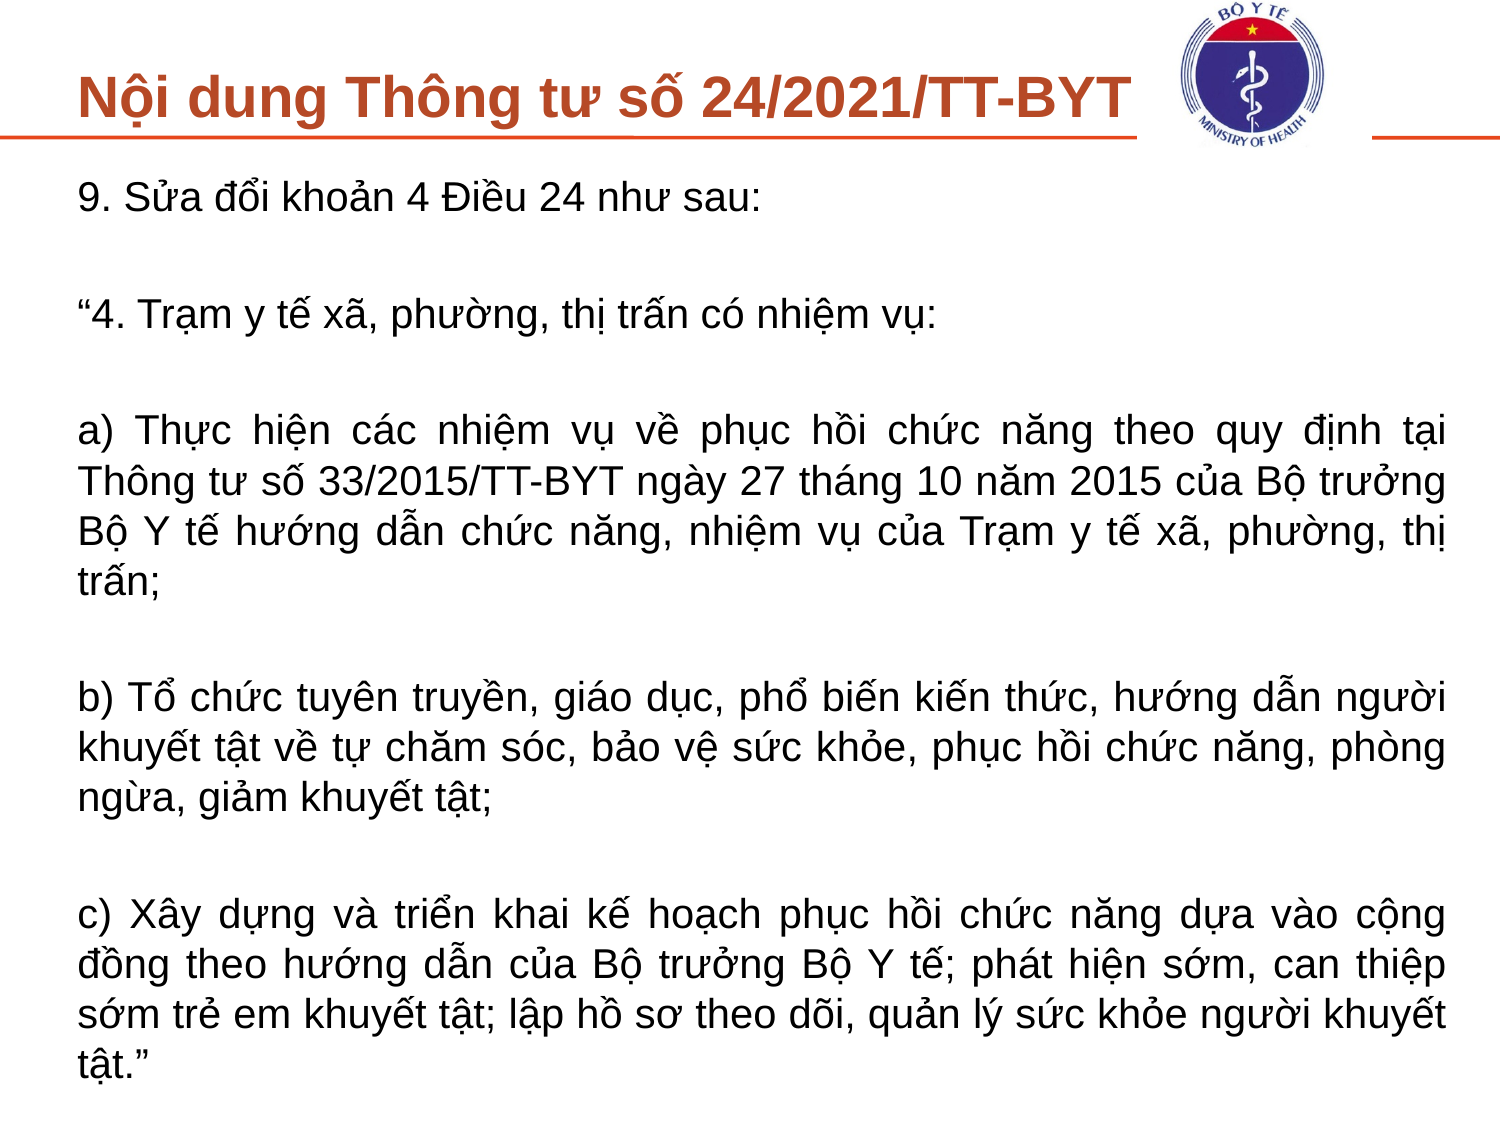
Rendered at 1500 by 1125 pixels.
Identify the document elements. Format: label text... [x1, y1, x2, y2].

list 9. Sửa đổi khoản 4 Điều 24 như sau: “4. Trạm y tế xã, phường, thị trấn có nhiệm vụ: a) Thực hiện các nhiệm vụ về phục hồi chức năng theo quy định tại Thông tư số 33/2015/TT-BYT ngày 27 tháng 10 năm 2015 của Bộ trưởng Bộ Y tế hướng dẫn chức năng, nhiệm vụ của Trạm y tế xã, phường, thị trấn; b) Tổ chức tuyên truyền, giáo dục, phổ biến kiến thức, hướng dẫn người khuyết tật về tự chăm sóc, bảo vệ sức khỏe, phục hồi chức năng, phòng ngừa, giảm khuyết tật; c) Xây dựng và triển khai kế hoạch phục hồi chức năng dựa vào cộng đồng theo hướng dẫn của Bộ trưởng Bộ Y tế; phát hiện sớm, can thiệp sớm trẻ em khuyết tật; lập hồ sơ theo dõi, quản lý sức khỏe người khuyết tật.” [62, 162, 1463, 1088]
picture [1137, 0, 1372, 151]
title Nội dung Thông tư số 24/2021/TT-BYT [62, 0, 1413, 162]
